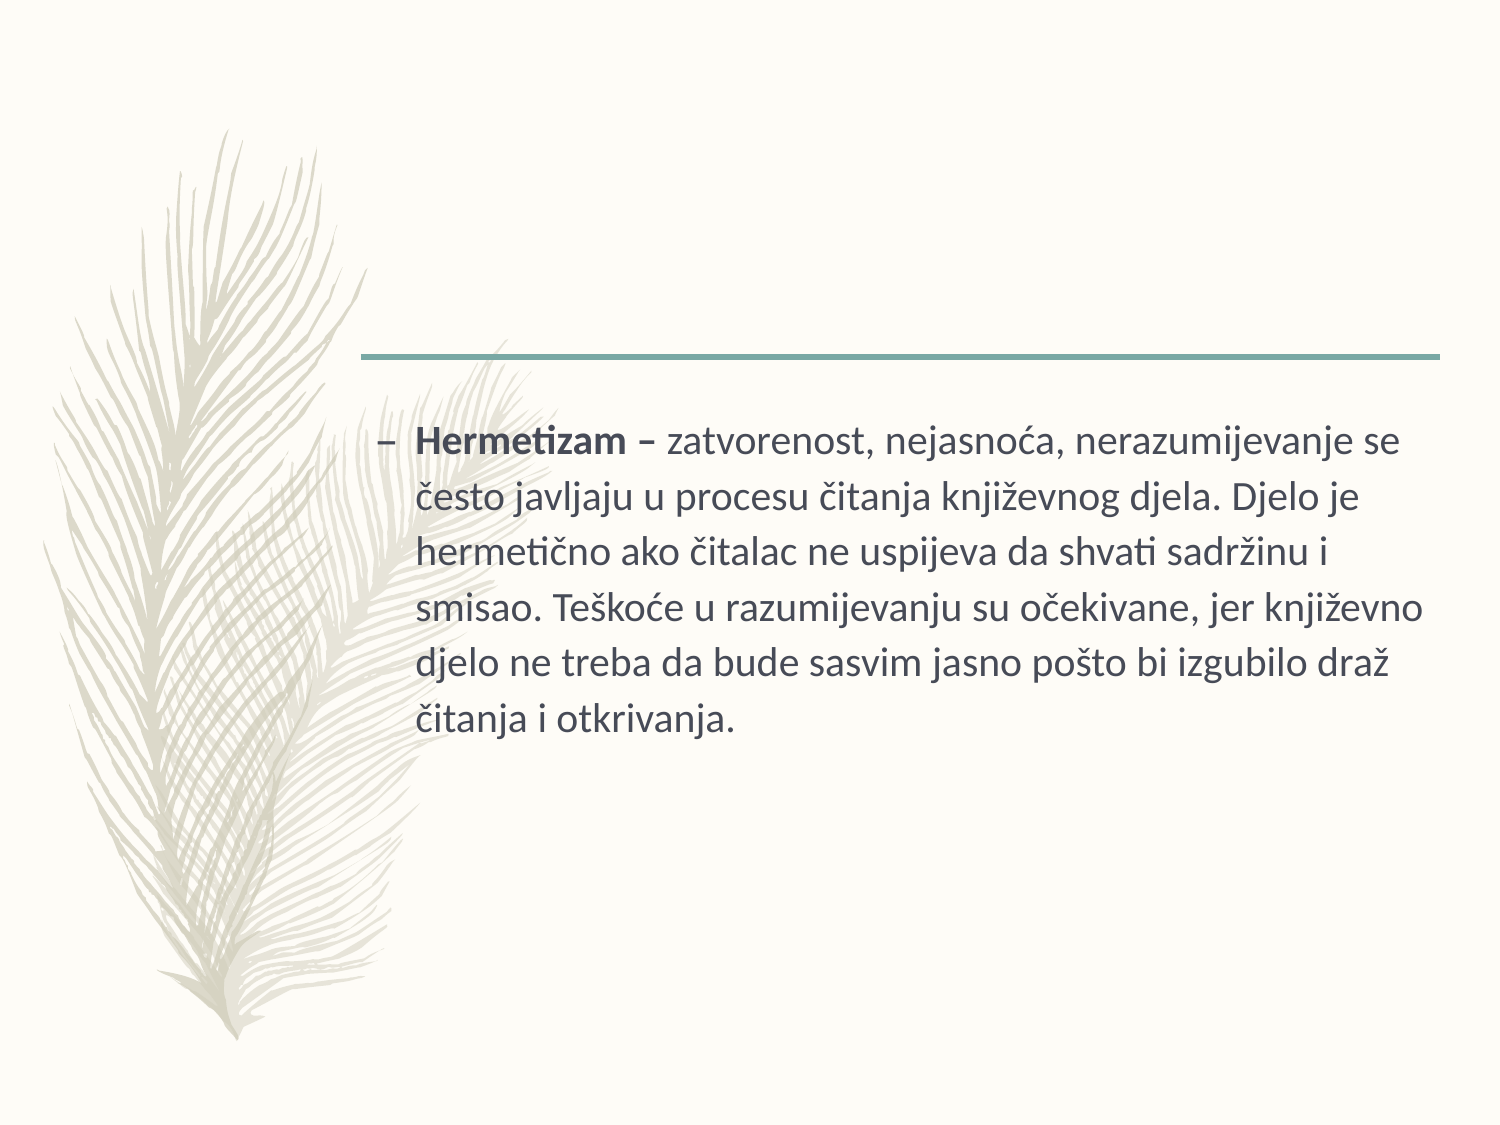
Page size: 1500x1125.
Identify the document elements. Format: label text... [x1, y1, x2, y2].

list Hermetizam – zatvorenost, nejasnoća, nerazumijevanje se često javljaju u procesu čitanja književnog djela. Djelo je hermetično ako čitalac ne uspijeva da shvati sadržinu i smisao. Teškoće u razumijevanju su očekivane, jer književno djelo ne treba da bude sasvim jasno pošto bi izgubilo draž čitanja i otkrivanja. [360, 399, 1440, 999]
